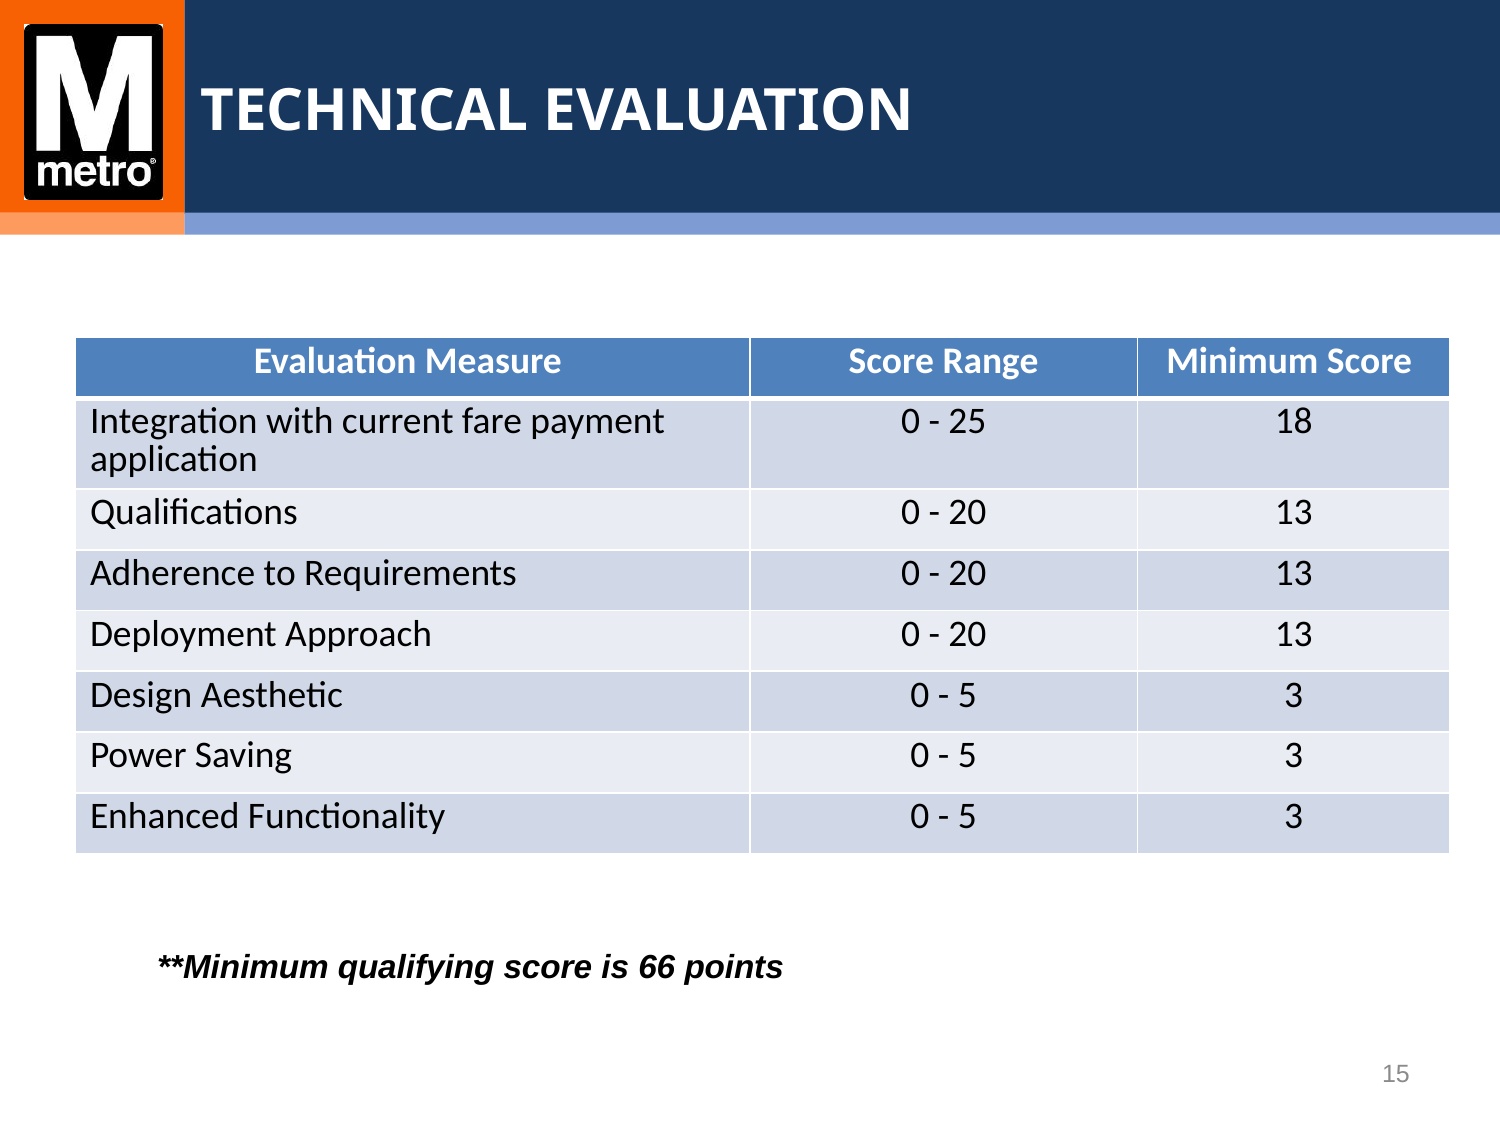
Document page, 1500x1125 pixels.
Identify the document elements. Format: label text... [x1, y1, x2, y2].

text_box TECHNICAL EVALUATION [185, 0, 1500, 214]
table_cell 18 [1138, 401, 1449, 488]
table_cell Enhanced Functionality [76, 794, 749, 853]
table_cell 0 - 5 [751, 794, 1137, 853]
table_cell 0 - 25 [751, 401, 1137, 488]
picture [24, 24, 163, 200]
table_cell 0 - 20 [751, 551, 1137, 610]
table_cell 3 [1138, 672, 1449, 731]
table_cell Integration with current fare payment application [76, 401, 749, 488]
table_cell 13 [1138, 611, 1449, 670]
table_cell 0 - 20 [751, 611, 1137, 670]
table_cell Power Saving [76, 733, 749, 792]
table_cell 3 [1138, 794, 1449, 853]
table_cell 0 - 5 [751, 672, 1137, 731]
table_header Minimum Score [1138, 338, 1449, 396]
table_header Evaluation Measure [76, 338, 749, 396]
table_cell Adherence to Requirements [76, 551, 749, 610]
text_box **Minimum qualifying score is 66 points [142, 937, 800, 993]
table_cell 0 - 20 [751, 490, 1137, 549]
table_cell Qualifications [76, 490, 749, 549]
table_cell 3 [1138, 733, 1449, 792]
table_cell Design Aesthetic [76, 672, 749, 731]
table_header Score Range [751, 338, 1137, 396]
table_cell Deployment Approach [76, 611, 749, 670]
table_cell 13 [1138, 551, 1449, 610]
slide_number 15 [1074, 1042, 1425, 1103]
table_cell 0 - 5 [751, 733, 1137, 792]
table_cell 13 [1138, 490, 1449, 549]
